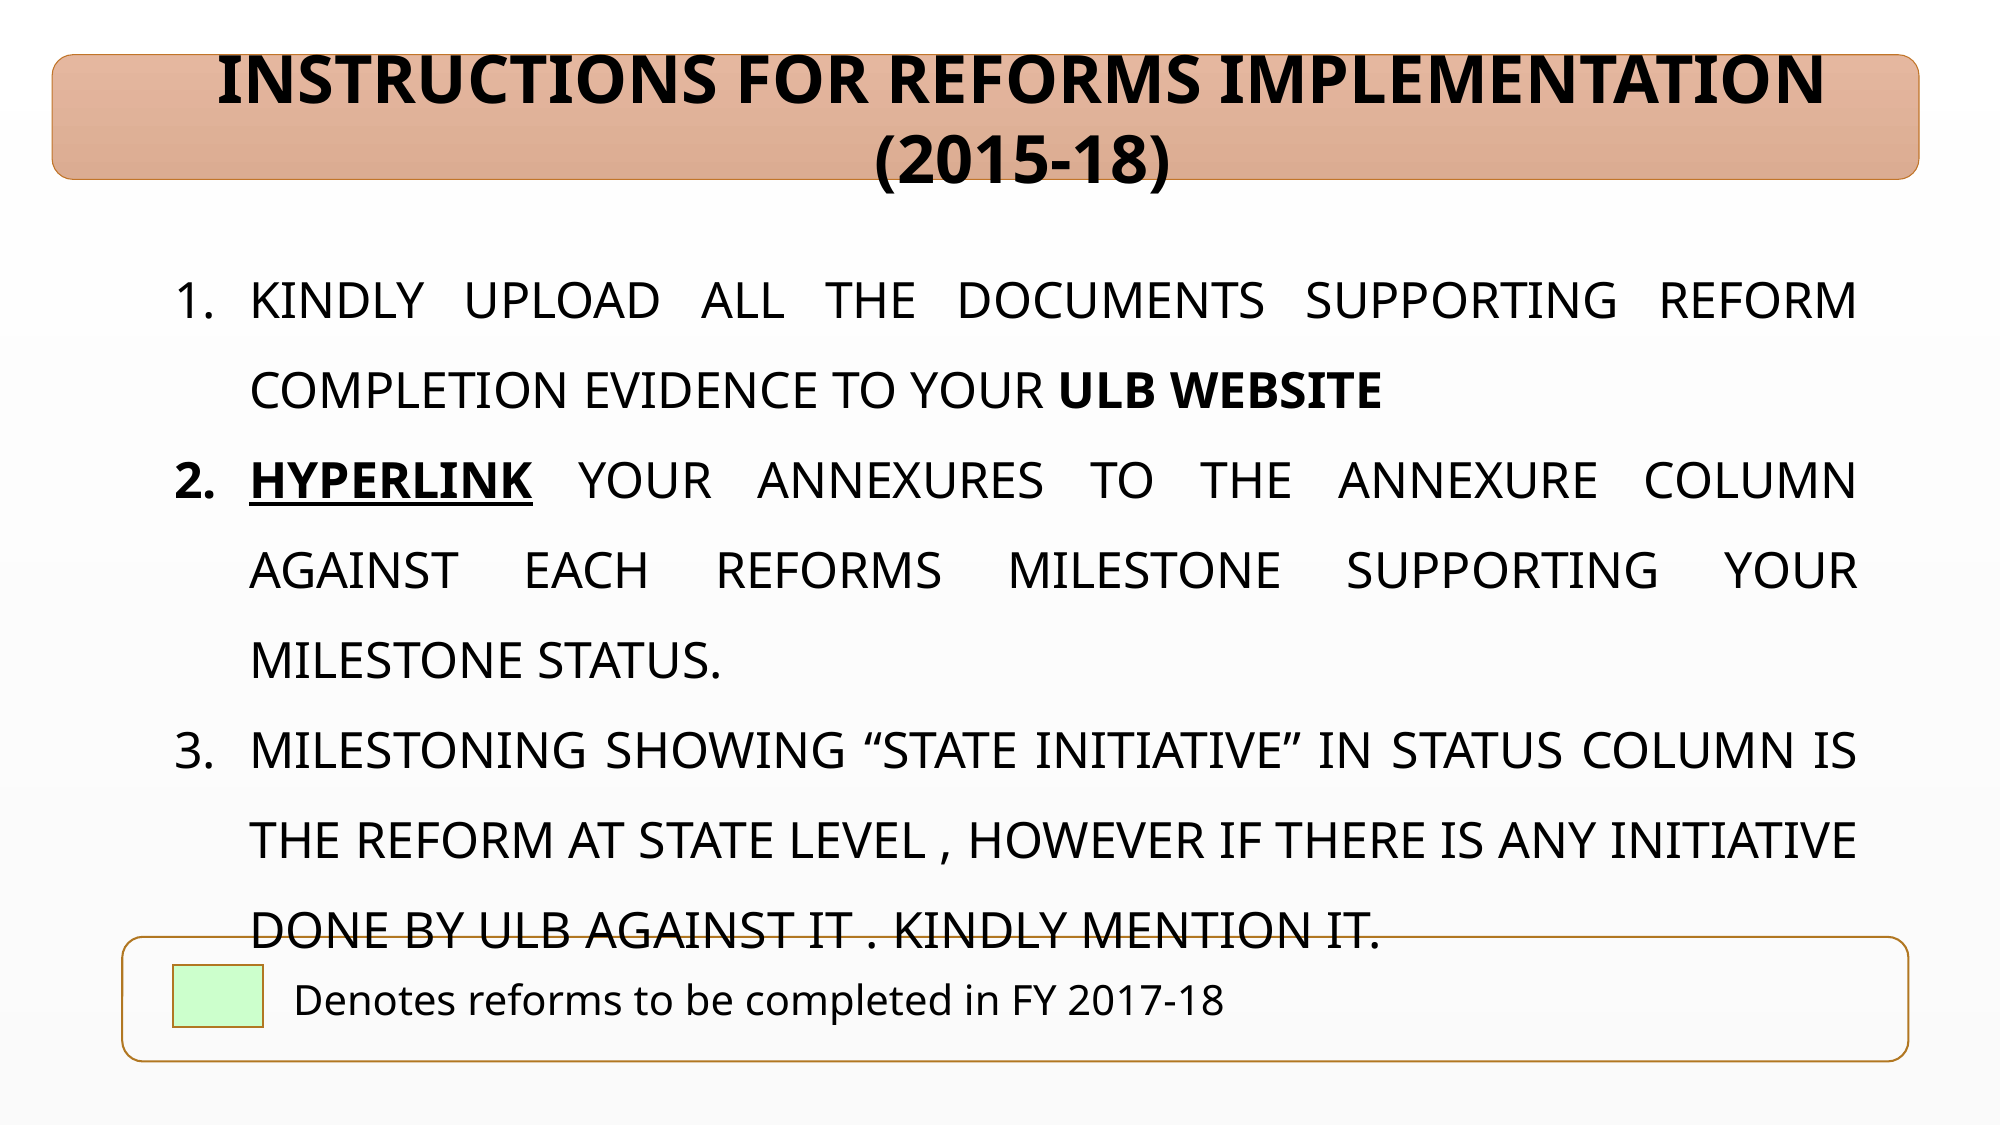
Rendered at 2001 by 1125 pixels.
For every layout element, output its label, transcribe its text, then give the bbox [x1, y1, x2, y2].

text_box KINDLY UPLOAD ALL THE DOCUMENTS SUPPORTING REFORM COMPLETION EVIDENCE TO YOUR ULB WEBSITE HYPERLINK YOUR ANNEXURES TO THE ANNEXURE COLUMN AGAINST EACH REFORMS MILESTONE SUPPORTING YOUR MILESTONE STATUS. MILESTONING SHOWING “STATE INITIATIVE” IN STATUS COLUMN IS THE REFORM AT STATE LEVEL , HOWEVER IF THERE IS ANY INITIATIVE DONE BY ULB AGAINST IT . KINDLY MENTION IT. [159, 230, 1874, 936]
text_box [122, 936, 1909, 1062]
text_box INSTRUCTIONS FOR REFORMS IMPLEMENTATION (2015-18) [51, 54, 1920, 180]
